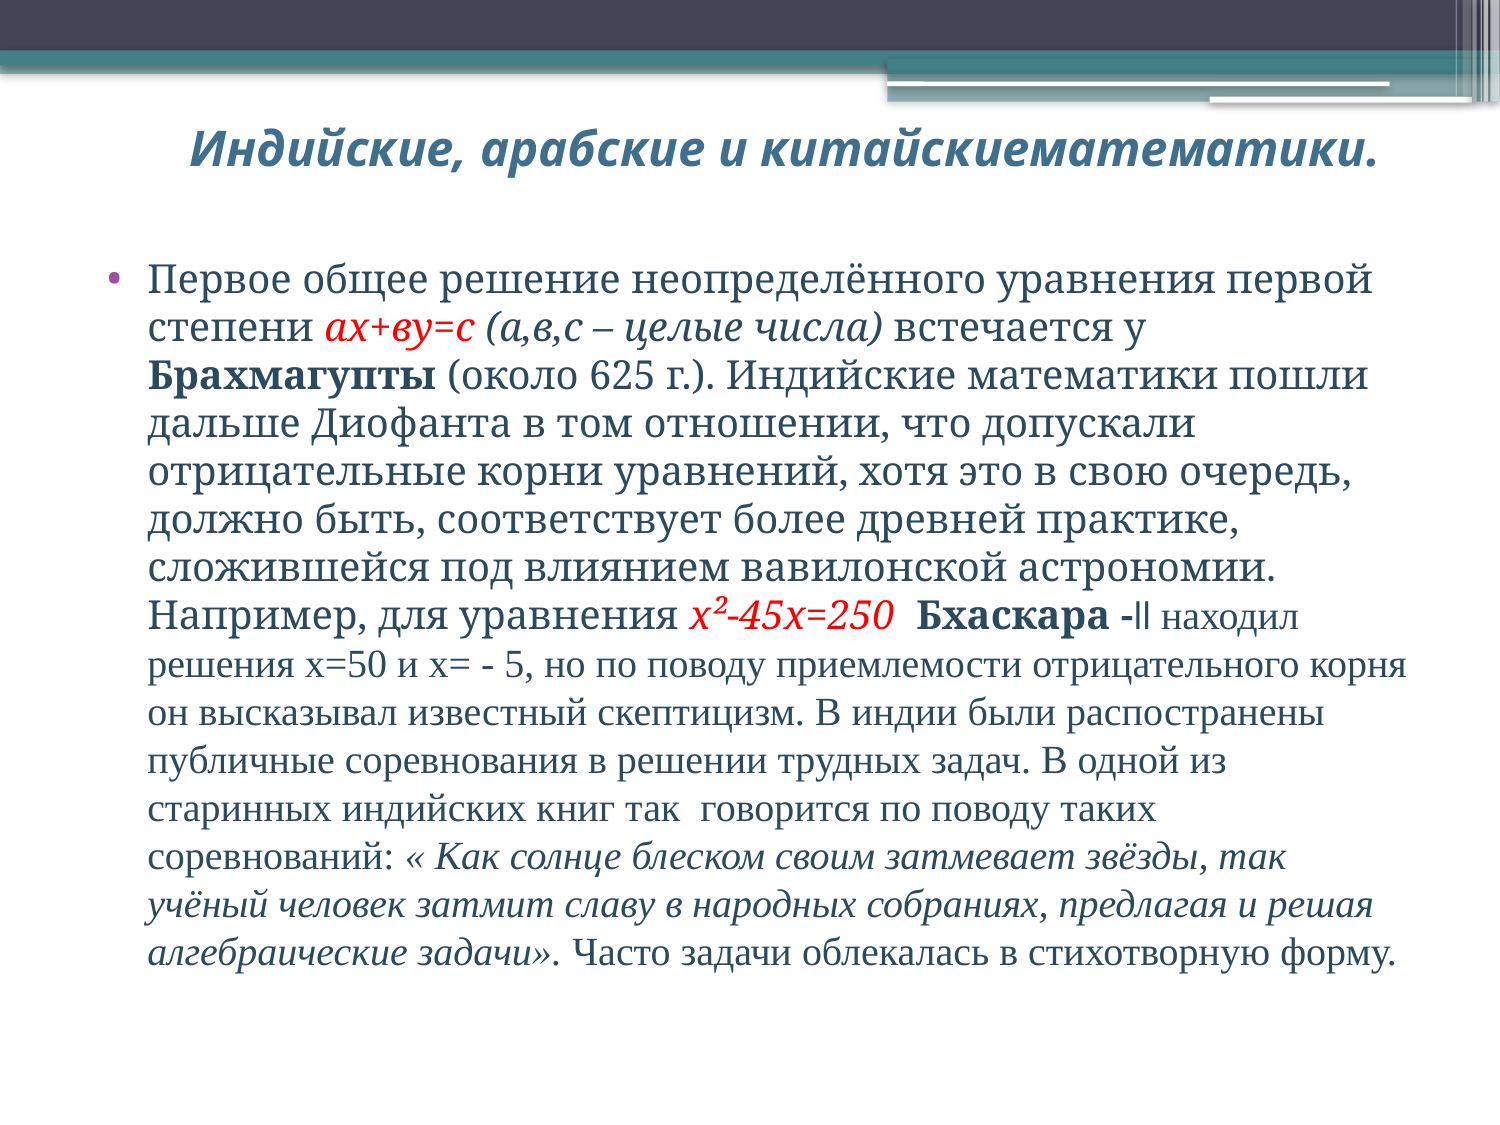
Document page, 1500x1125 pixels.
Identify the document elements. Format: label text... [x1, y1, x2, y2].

title Индийские, арабские и китайскиематематики. [164, 105, 1444, 247]
list Первое общее решение неопределённого уравнения первой степени ах+ву=с (а,в,с – целые числа) встечается у Брахмагупты (около 625 г.). Индийские математики пошли дальше Диофанта в том отношении, что допускали отрицательные корни уравнений, хотя это в свою очередь, должно быть, соответствует более древней практике, сложившейся под влиянием вавилонской астрономии. Например, для уравнения х²-45х=250 Бхаскара -ǀǀ находил решения х=50 и х= - 5, но по поводу приемлемости отрицательного корня он высказывал известный скептицизм. В индии были распостранены публичные соревнования в решении трудных задач. В одной из старинных индийских книг так говорится по поводу таких соревнований: « Как солнце блеском своим затмевает звёзды, так учёный человек затмит славу в народных собраниях, предлагая и решая алгебраические задачи». Часто задачи облекалась в стихотворную форму. [75, 246, 1425, 1035]
